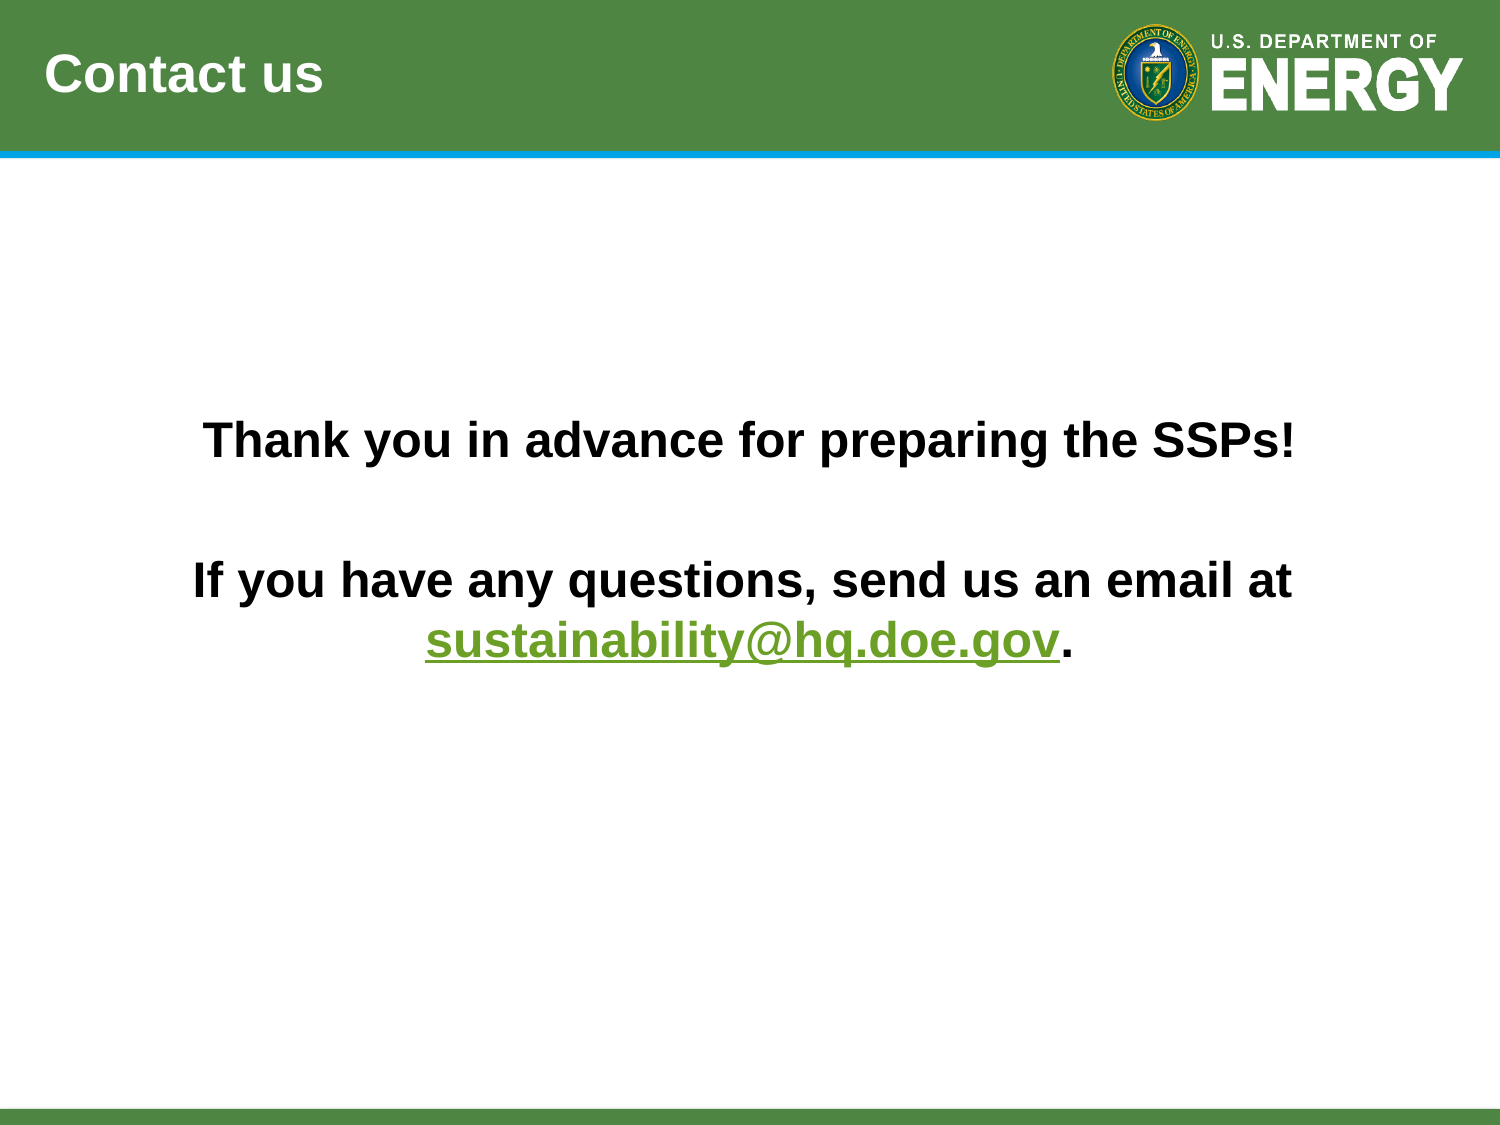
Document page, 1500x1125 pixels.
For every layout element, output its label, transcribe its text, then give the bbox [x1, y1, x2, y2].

title Contact us [28, 0, 959, 149]
list Thank you in advance for preparing the SSPs! If you have any questions, send us an email at sustainability@hq.doe.gov. [49, 399, 1451, 788]
picture [1112, 24, 1463, 121]
